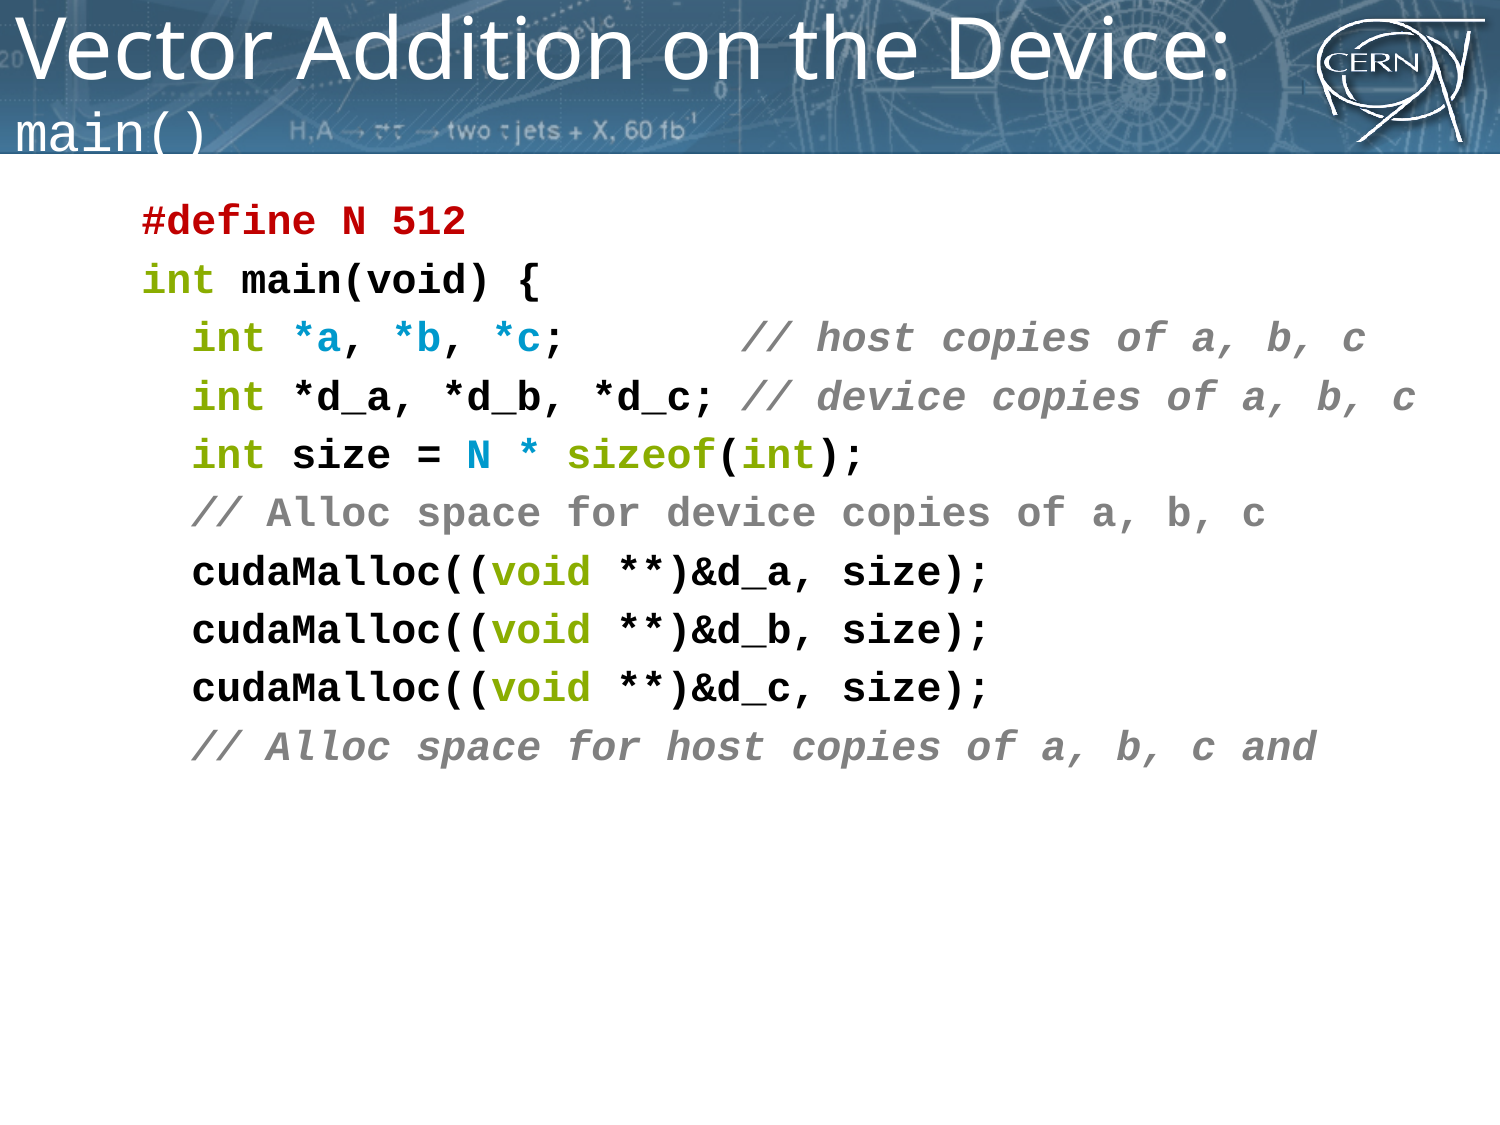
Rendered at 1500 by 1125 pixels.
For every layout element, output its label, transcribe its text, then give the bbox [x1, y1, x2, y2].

title Vector Addition on the Device: main() [0, 0, 1312, 172]
text_box #define N 512 int main(void) { int *a, *b, *c; // host copies of a, b, c int *d_a, *d_b, *d_c; // device copies of a, b, c int size = N * sizeof(int); // Alloc space for device copies of a, b, c cudaMalloc((void **)&d_a, size); cudaMalloc((void **)&d_b, size); cudaMalloc((void **)&d_c, size); // Alloc space for host copies of a, b, c and [26, 185, 1448, 1058]
picture [1312, 0, 1500, 154]
